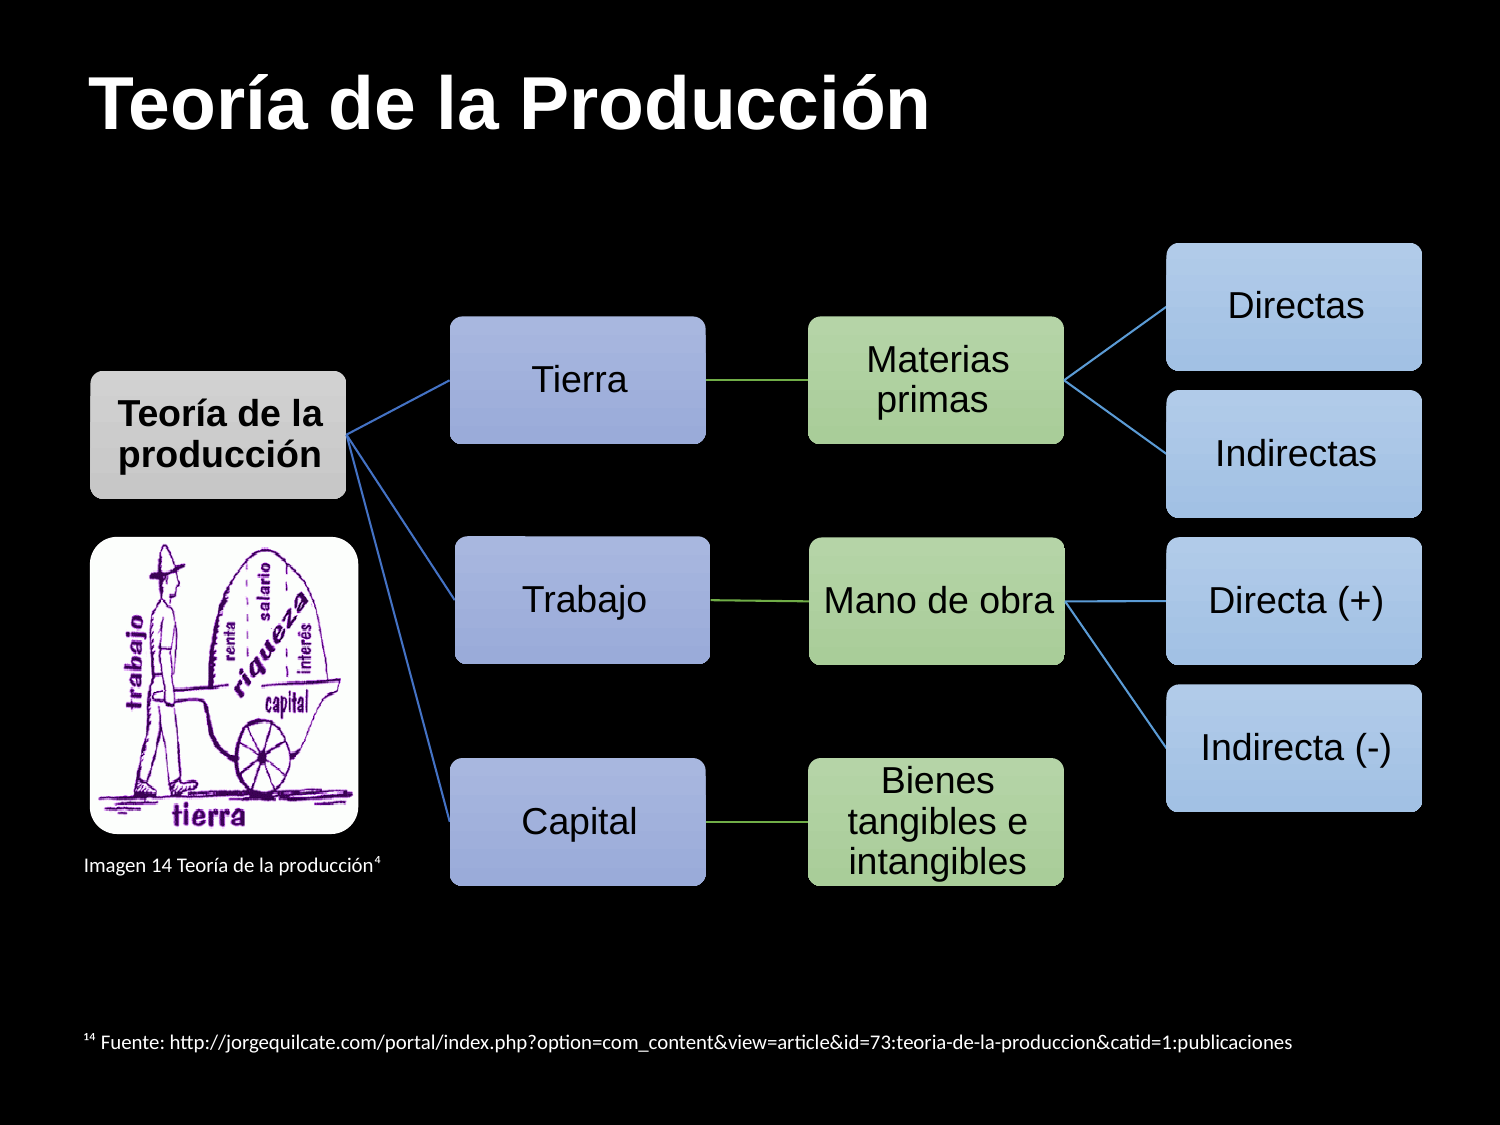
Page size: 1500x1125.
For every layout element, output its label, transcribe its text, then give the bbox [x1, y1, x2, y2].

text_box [90, 152, 1424, 976]
text_box Imagen 14 Teoría de la producción⁴ [69, 844, 90, 884]
text_box Teoría de la Producción [73, 46, 948, 152]
text_box ¹⁴ Fuente: http://jorgequilcate.com/portal/index.php?option=com_content&view=article&id=73:teoria-de-la-produccion&catid=1:publicaciones [69, 1021, 1500, 1107]
